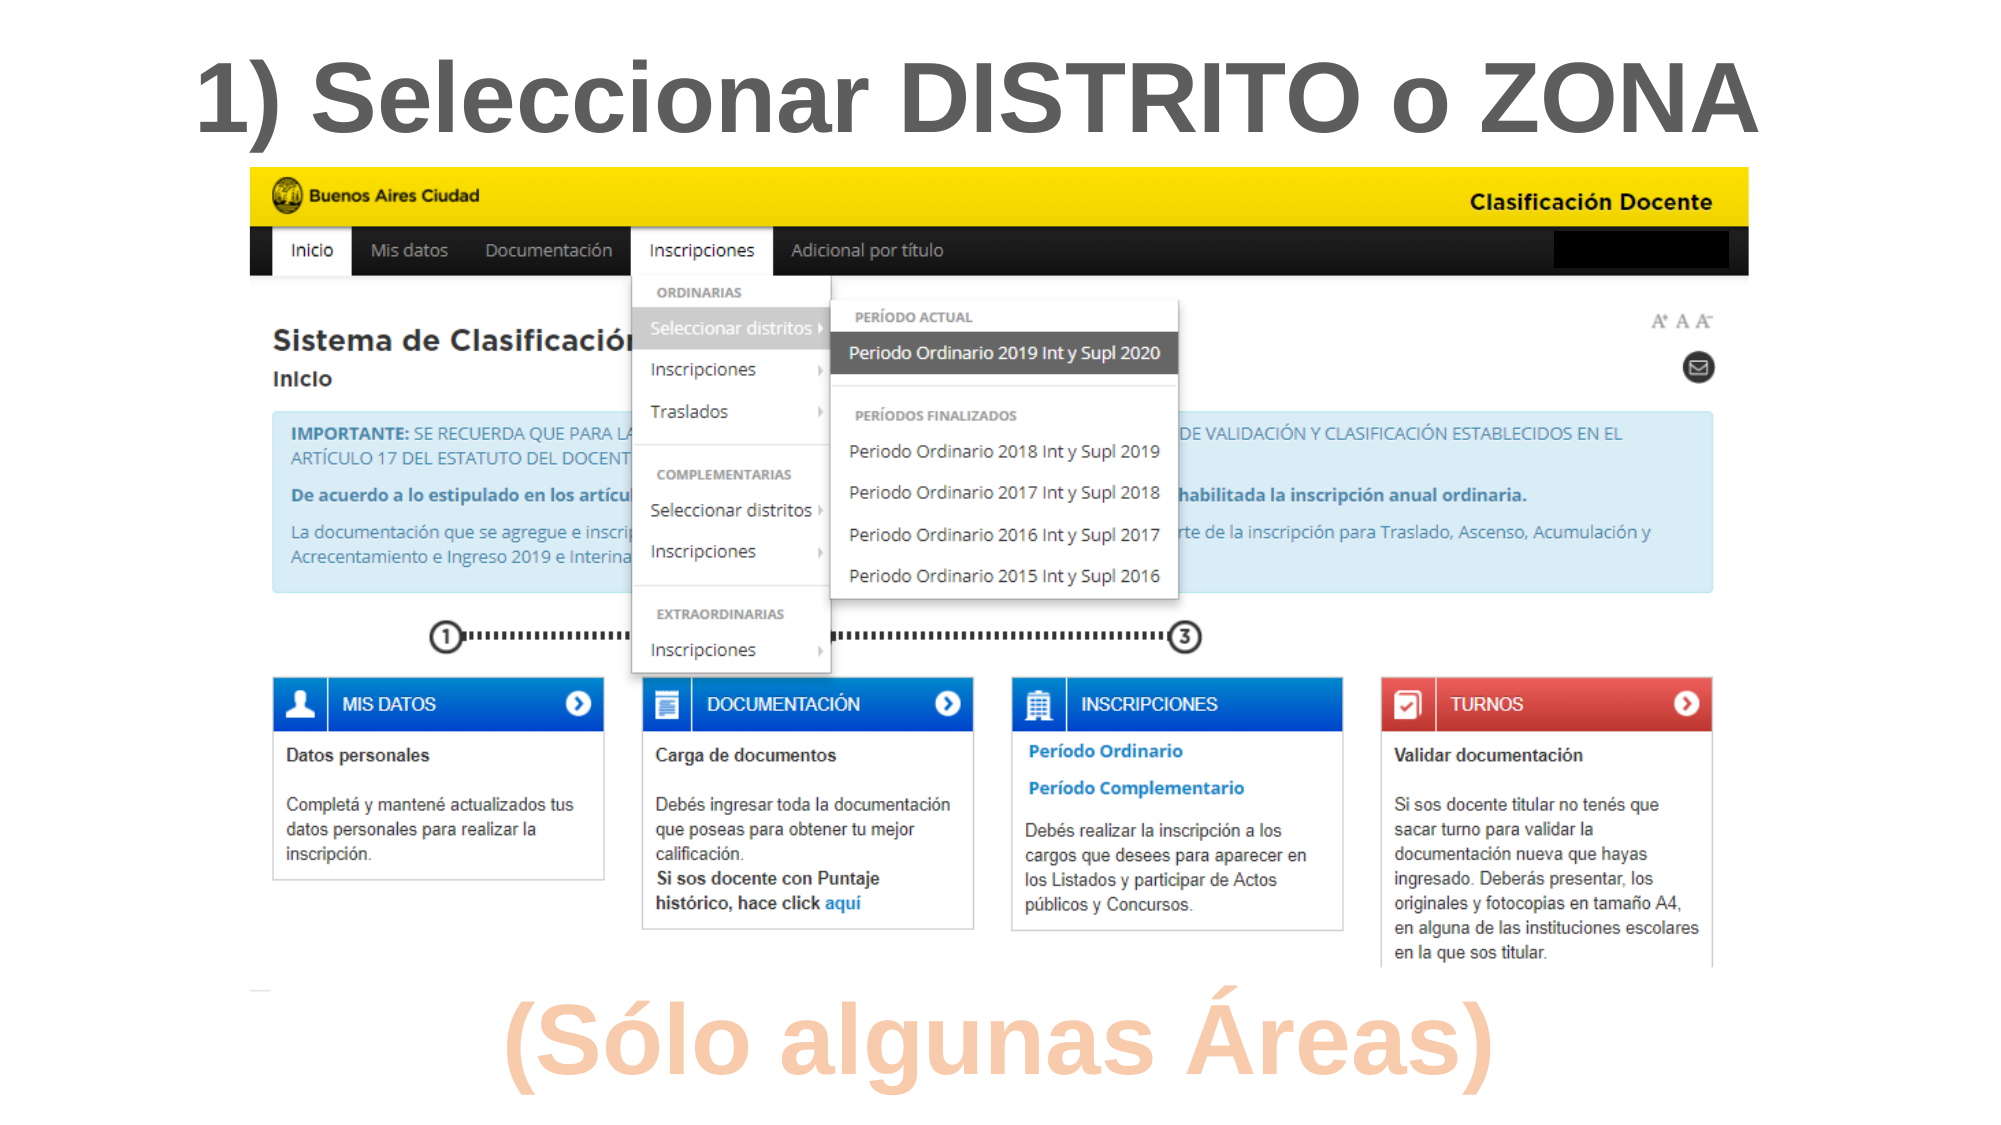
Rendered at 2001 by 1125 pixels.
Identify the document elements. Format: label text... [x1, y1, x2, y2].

text_box (Sólo algunas Áreas) [270, 995, 1729, 1103]
text_box 1) Seleccionar DISTRITO o ZONA [114, 25, 1844, 161]
picture [249, 167, 1749, 995]
